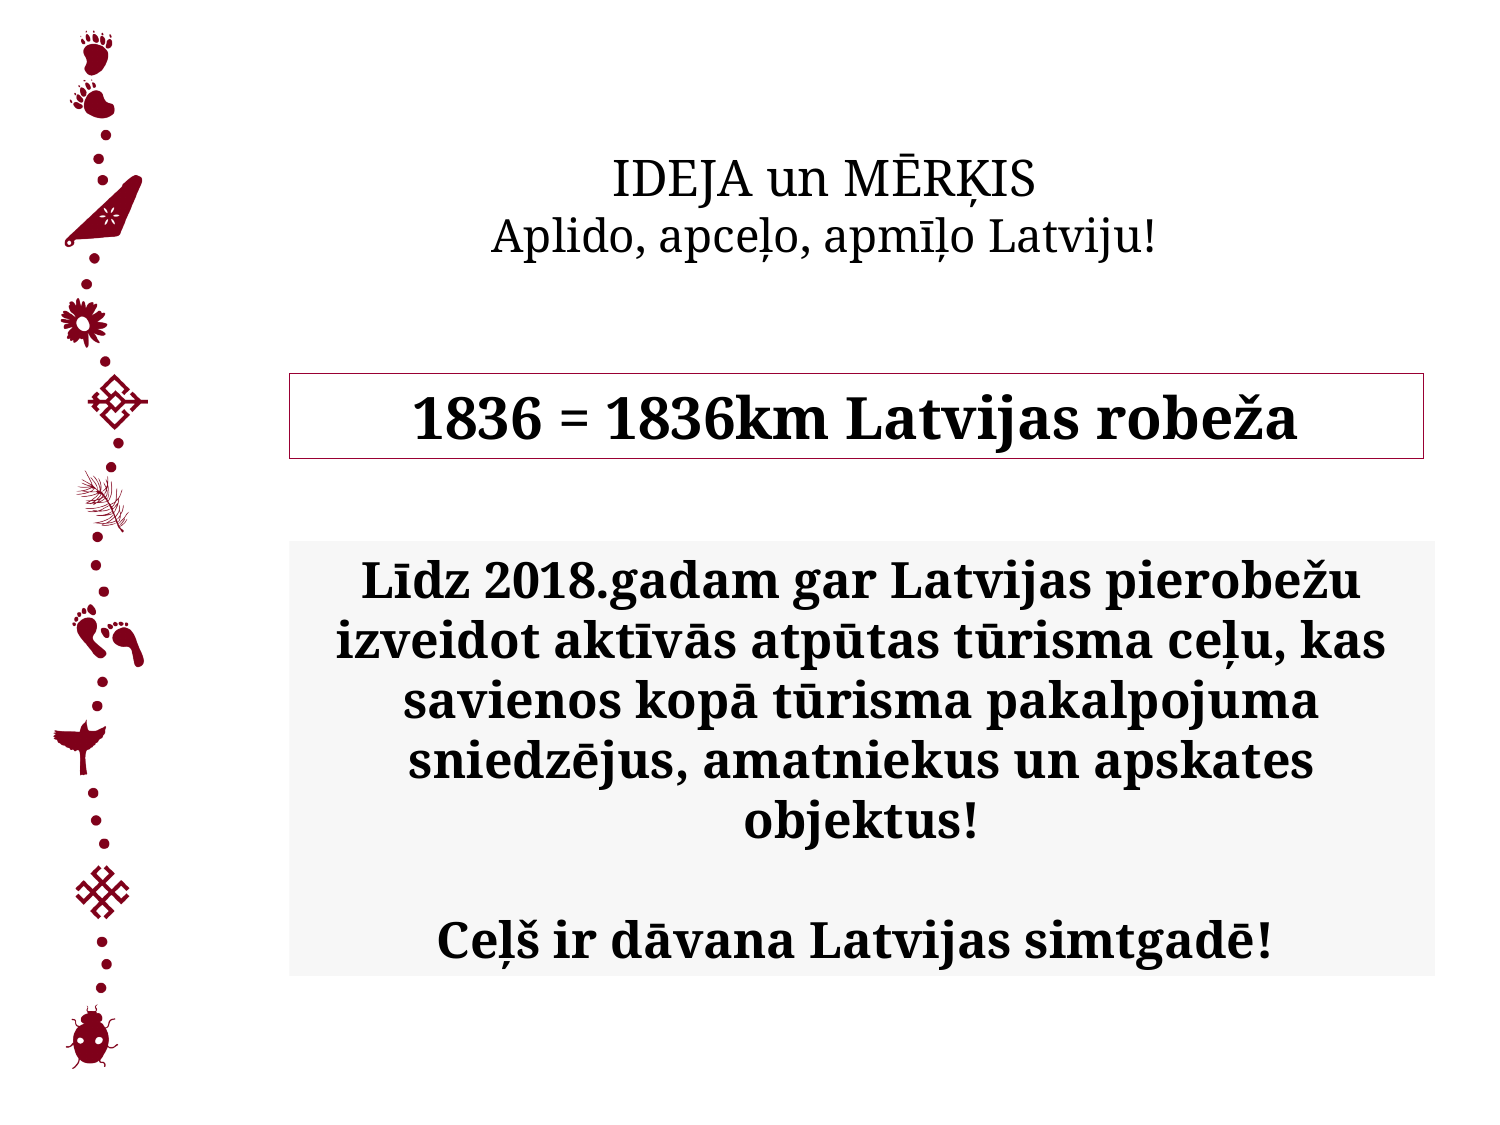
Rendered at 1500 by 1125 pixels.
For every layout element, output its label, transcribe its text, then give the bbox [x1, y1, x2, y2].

text_box Līdz 2018.gadam gar Latvijas pierobežu izveidot aktīvās atpūtas tūrisma ceļu, kas savienos kopā tūrisma pakalpojuma sniedzējus, amatniekus un apskates objektus! Ceļš ir dāvana Latvijas simtgadē! [289, 541, 1435, 976]
title IDEJA un MĒRĶIS Aplido, apceļo, apmīļo Latviju! [150, 137, 1500, 325]
text_box 1836 = 1836km Latvijas robeža [289, 373, 1424, 459]
picture [0, 31, 620, 1068]
